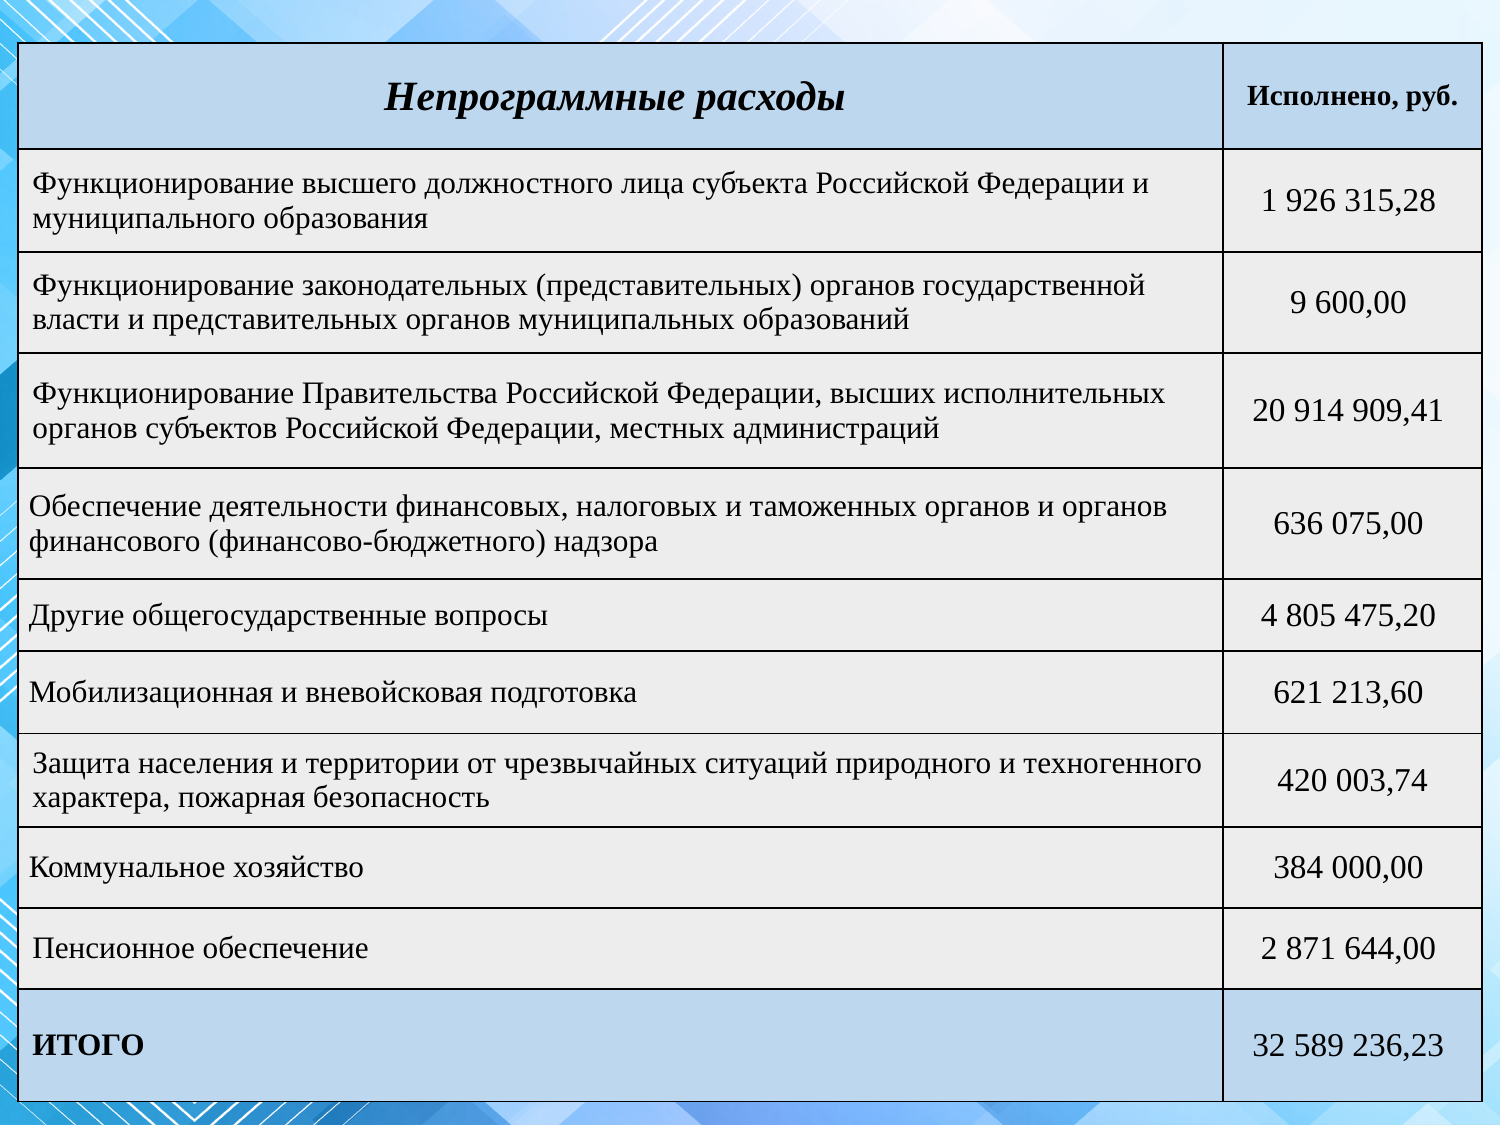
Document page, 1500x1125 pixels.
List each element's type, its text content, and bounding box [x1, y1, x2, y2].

table_cell Функционирование Правительства Российской Федерации, высших исполнительных органов субъектов Российской Федерации, местных администраций [19, 354, 1222, 467]
table_header Непрограммные расходы [19, 44, 1222, 148]
table_cell Функционирование законодательных (представительных) органов государственной власти и представительных органов муниципальных образований [19, 253, 1222, 352]
table_cell Обеспечение деятельности финансовых, налоговых и таможенных органов и органов финансового (финансово-бюджетного) надзора [19, 469, 1222, 578]
table_header Исполнено, руб. [1224, 44, 1481, 148]
table_cell Коммунальное хозяйство [19, 828, 1222, 907]
table_cell Другие общегосударственные вопросы [19, 580, 1222, 650]
table_cell 32 589 236,23 [1224, 990, 1481, 1101]
table_cell Защита населения и территории от чрезвычайных ситуаций природного и техногенного характера, пожарная безопасность [19, 734, 1222, 826]
table_cell 621 213,60 [1224, 652, 1481, 733]
table_cell 384 000,00 [1224, 828, 1481, 907]
table_cell Пенсионное обеспечение [19, 909, 1222, 988]
table_cell Мобилизационная и вневойсковая подготовка [19, 652, 1222, 733]
table_cell 4 805 475,20 [1224, 580, 1481, 650]
table_cell ИТОГО [19, 990, 1222, 1101]
table_cell 420 003,74 [1224, 734, 1481, 826]
table_cell 2 871 644,00 [1224, 909, 1481, 988]
table_cell 636 075,00 [1224, 469, 1481, 578]
table_cell 1 926 315,28 [1224, 150, 1481, 251]
table_cell 9 600,00 [1224, 253, 1481, 352]
table_cell 20 914 909,41 [1224, 354, 1481, 467]
picture [0, 0, 1500, 1125]
table_cell Функционирование высшего должностного лица субъекта Российской Федерации и муниципального образования [19, 150, 1222, 251]
